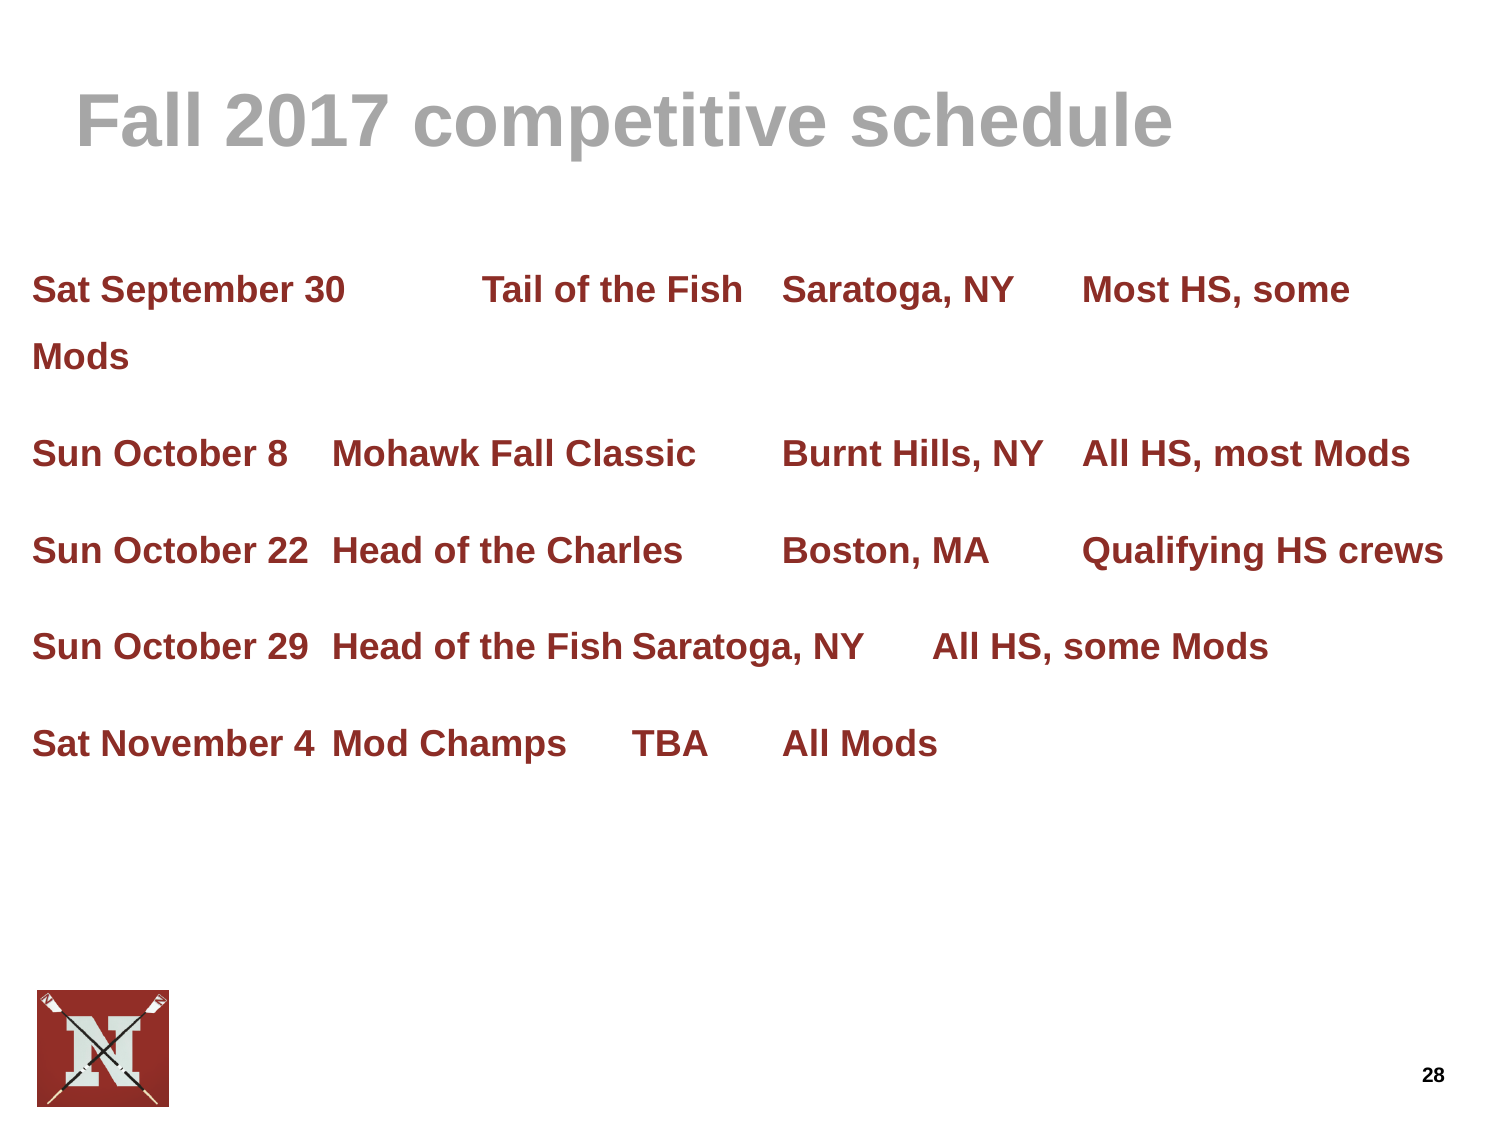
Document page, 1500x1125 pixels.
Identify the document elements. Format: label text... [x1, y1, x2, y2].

picture [37, 1023, 169, 1107]
slide_number 28 [1404, 1062, 1445, 1093]
title Fall 2017 competitive schedule [75, 45, 1425, 200]
list Sat September 30 Tail of the Fish Saratoga, NY Most HS, some Mods Sun October 8 Mohawk Fall Classic Burnt Hills, NY All HS, most Mods Sun October 22 Head of the Charles Boston, MA Qualifying HS crews Sun October 29 Head of the Fish Saratoga, NY All HS, some Mods Sat November 4 Mod Champs TBA All Mods [31, 242, 1450, 1023]
